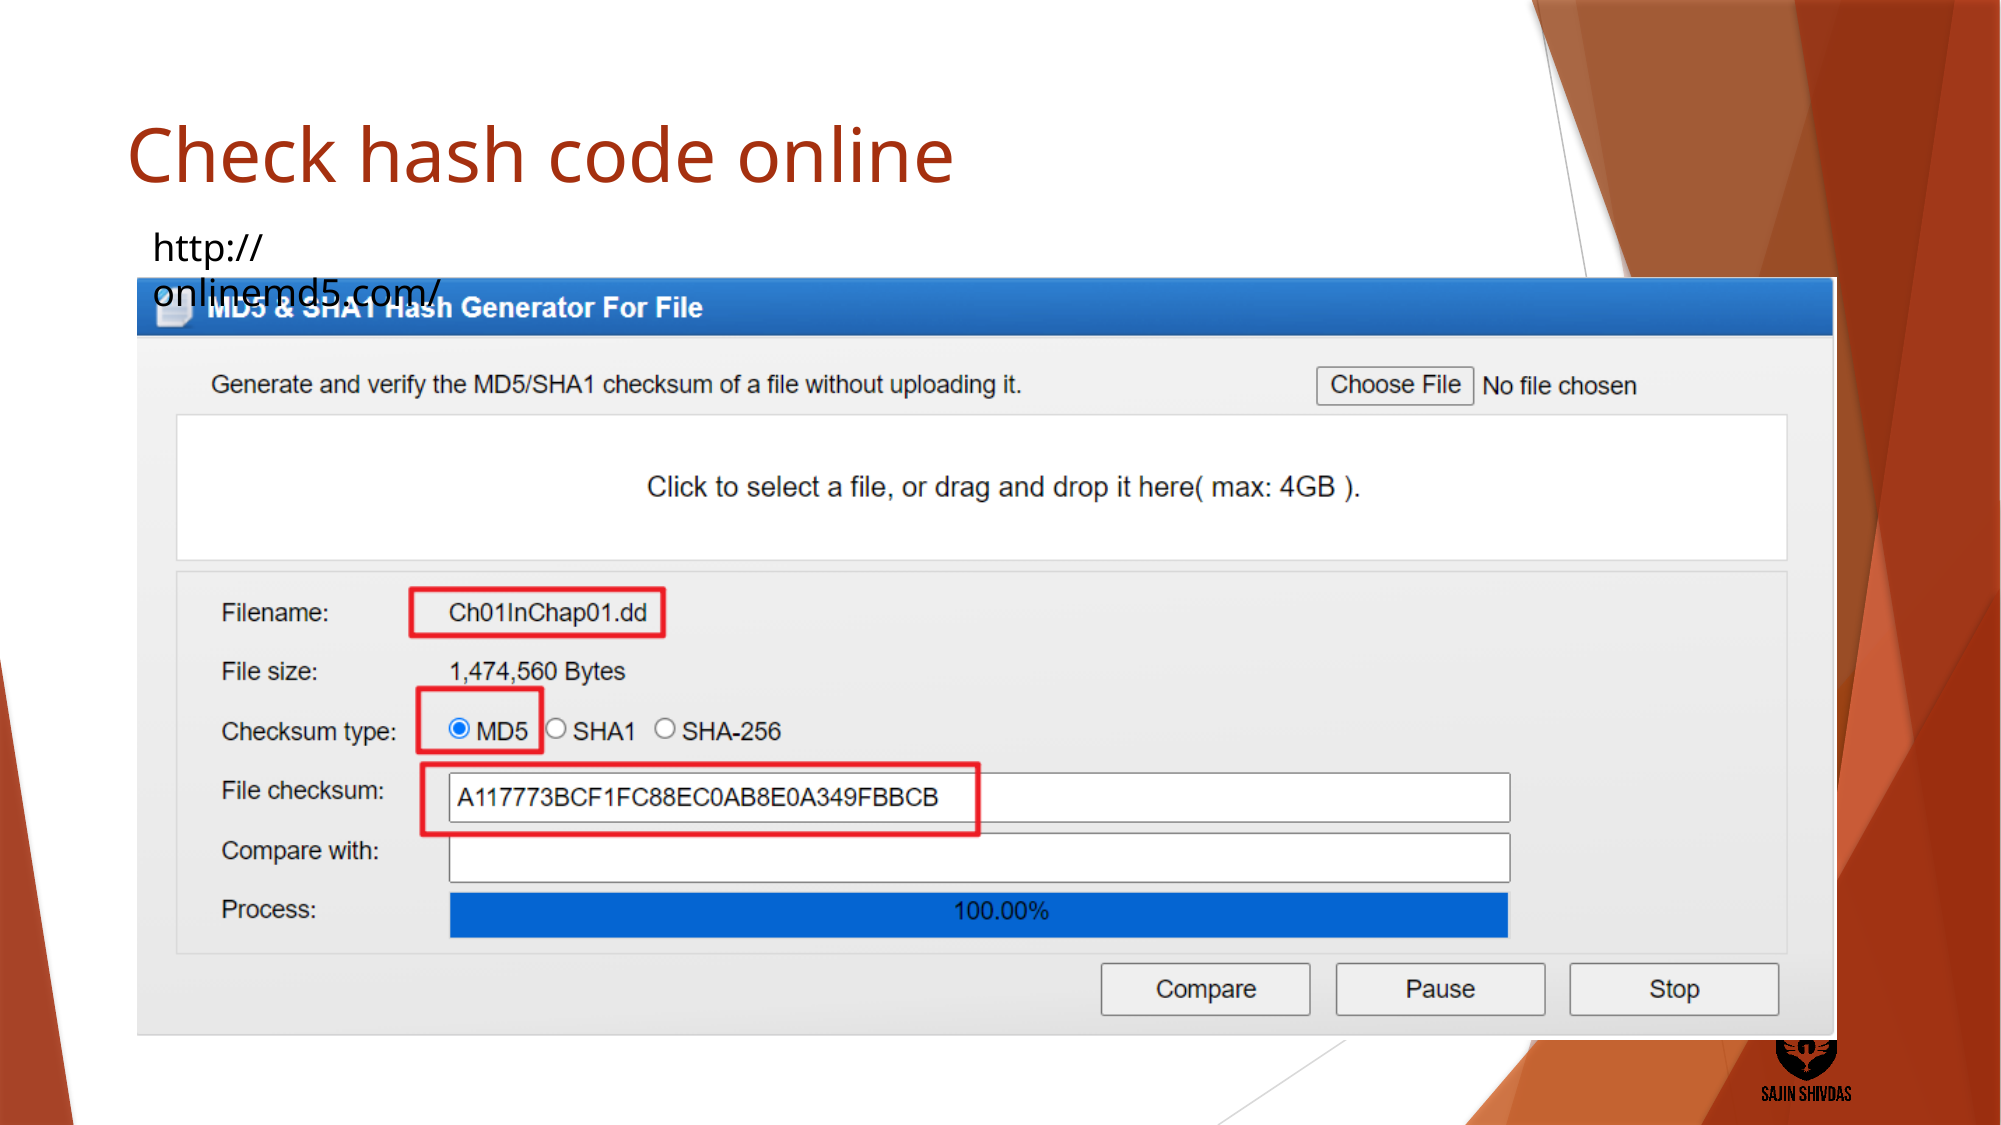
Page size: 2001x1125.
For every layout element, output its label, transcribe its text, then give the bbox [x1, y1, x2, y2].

title Check hash code online [111, 99, 1522, 317]
text_box http://onlinemd5.com/ [137, 216, 560, 276]
picture [136, 276, 1864, 1113]
